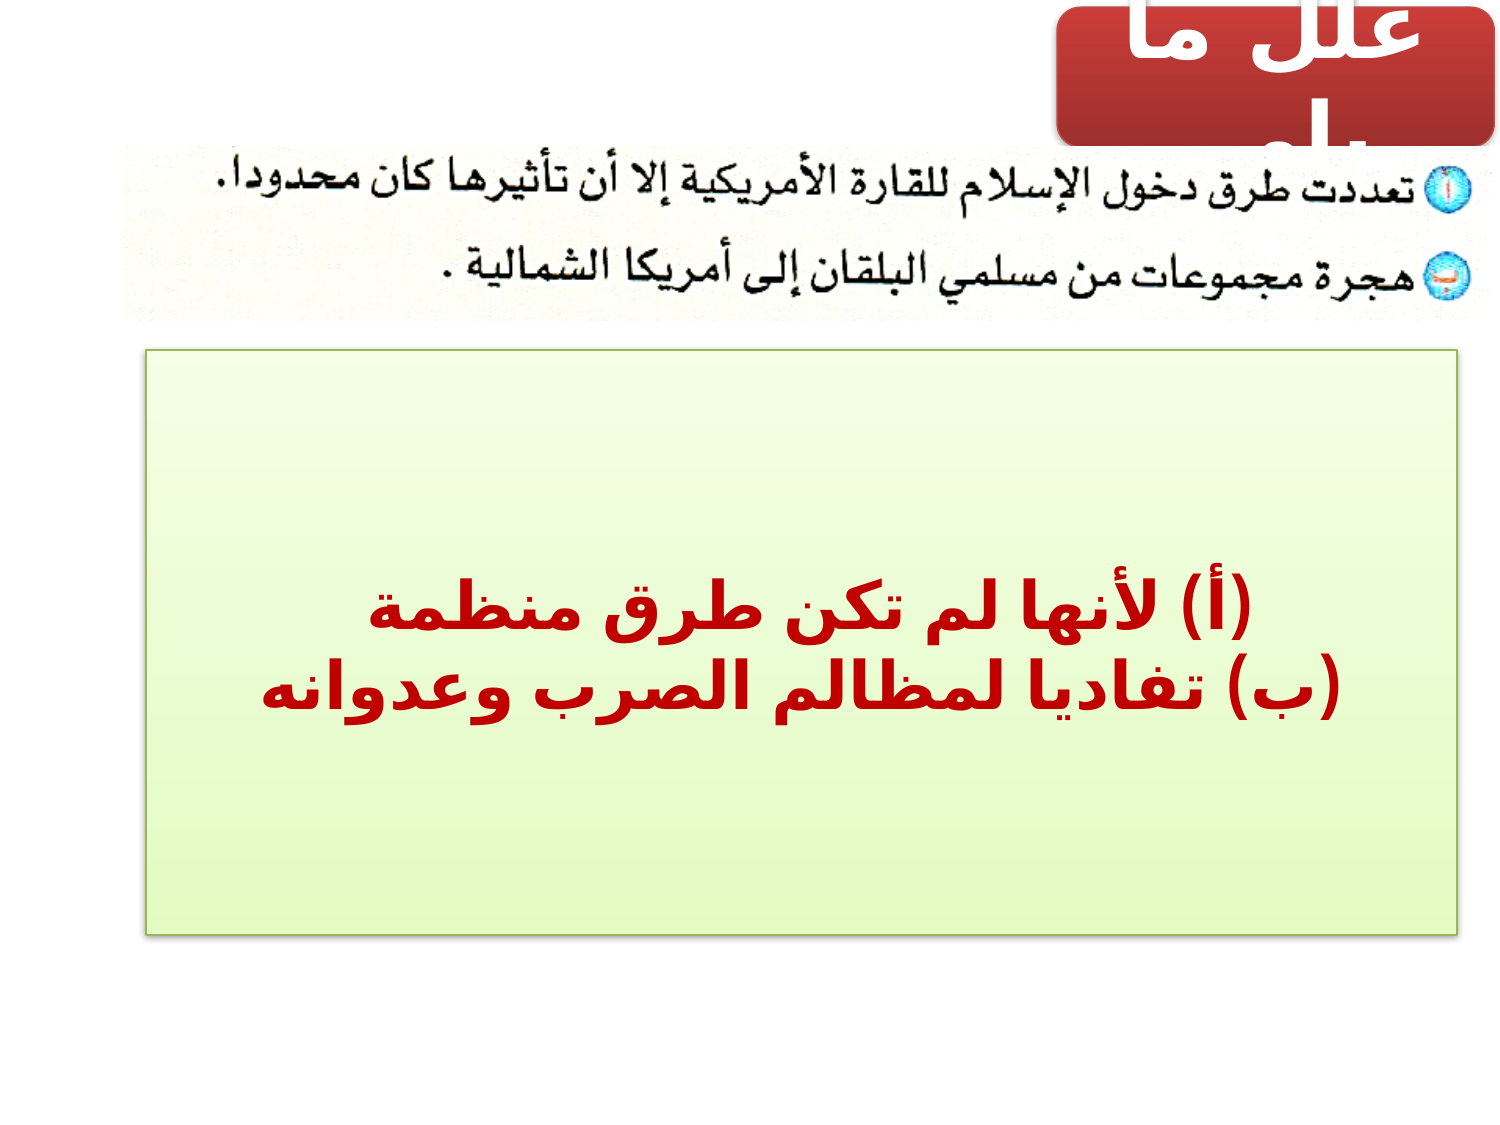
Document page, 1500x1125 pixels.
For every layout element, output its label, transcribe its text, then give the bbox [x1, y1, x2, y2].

text_box (أ) لأنها لم تكن طرق منظمة (ب) تفاديا لمظالم الصرب وعدوانه [145, 349, 1458, 936]
text_box علل ما يلي [1056, 6, 1495, 145]
picture [123, 146, 1492, 321]
